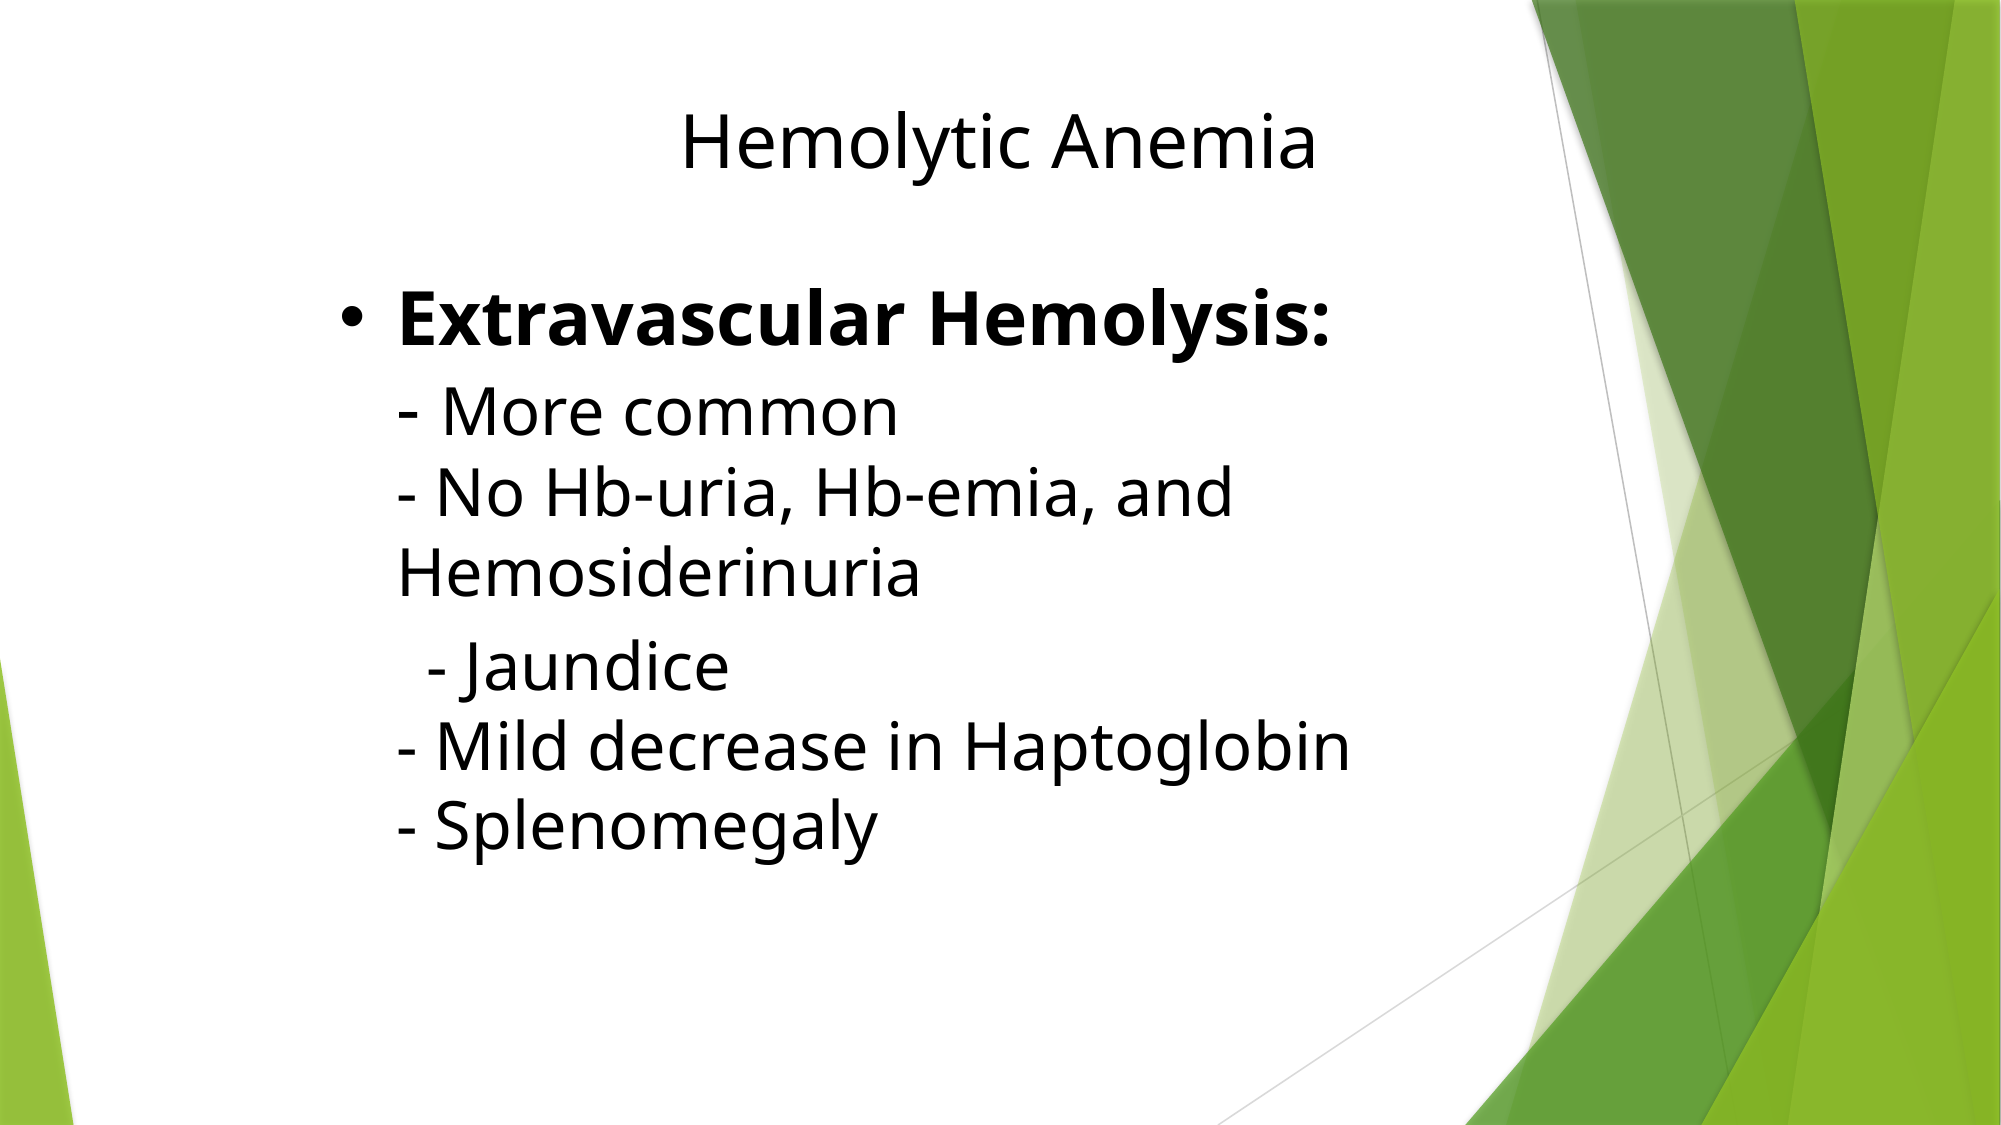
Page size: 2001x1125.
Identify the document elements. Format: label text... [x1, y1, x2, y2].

list Extravascular Hemolysis: - More common - No Hb-uria, Hb-emia, and Hemosiderinuria - Jaundice - Mild decrease in Haptoglobin - Splenomegaly [324, 262, 1675, 1005]
title Hemolytic Anemia [324, 45, 1675, 233]
